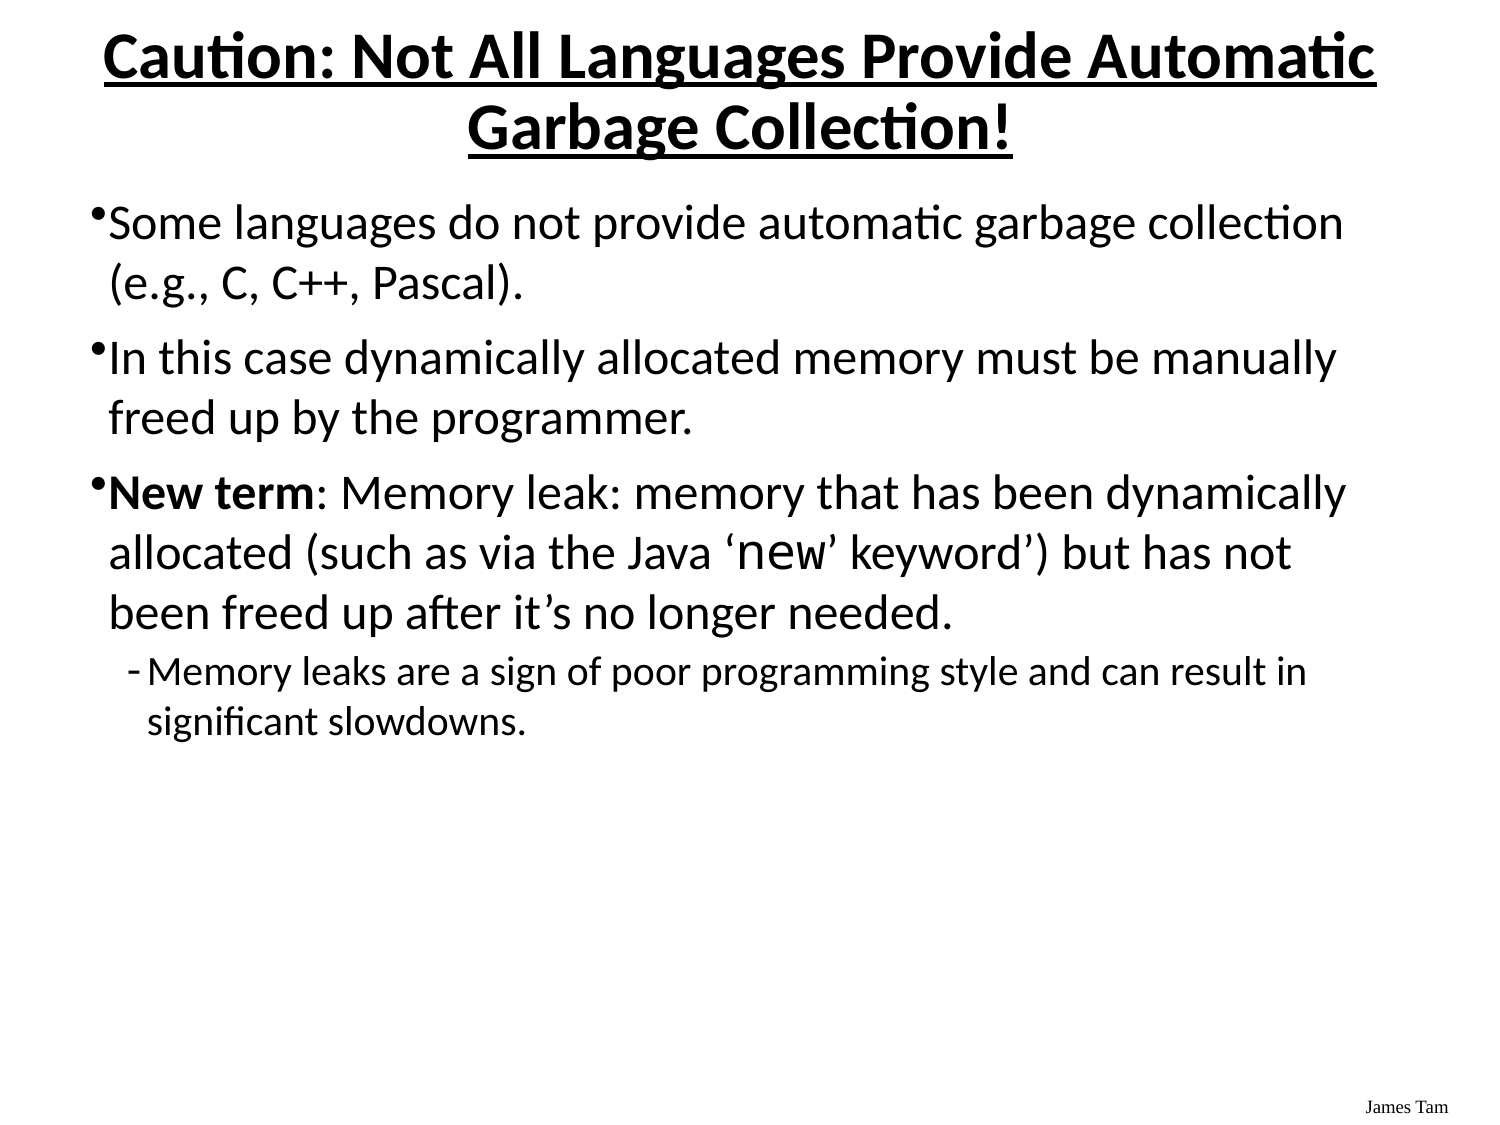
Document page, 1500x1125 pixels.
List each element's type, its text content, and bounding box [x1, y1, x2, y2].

title Caution: Not All Languages Provide Automatic Garbage Collection! [70, 49, 1411, 136]
list Some languages do not provide automatic garbage collection (e.g., C, C++, Pascal). In this case dynamically allocated memory must be manually freed up by the programmer. New term: Memory leak: memory that has been dynamically allocated (such as via the Java ‘new’ keyword’) but has not been freed up after it’s no longer needed. Memory leaks are a sign of poor programming style and can result in significant slowdowns. [75, 181, 1417, 1063]
